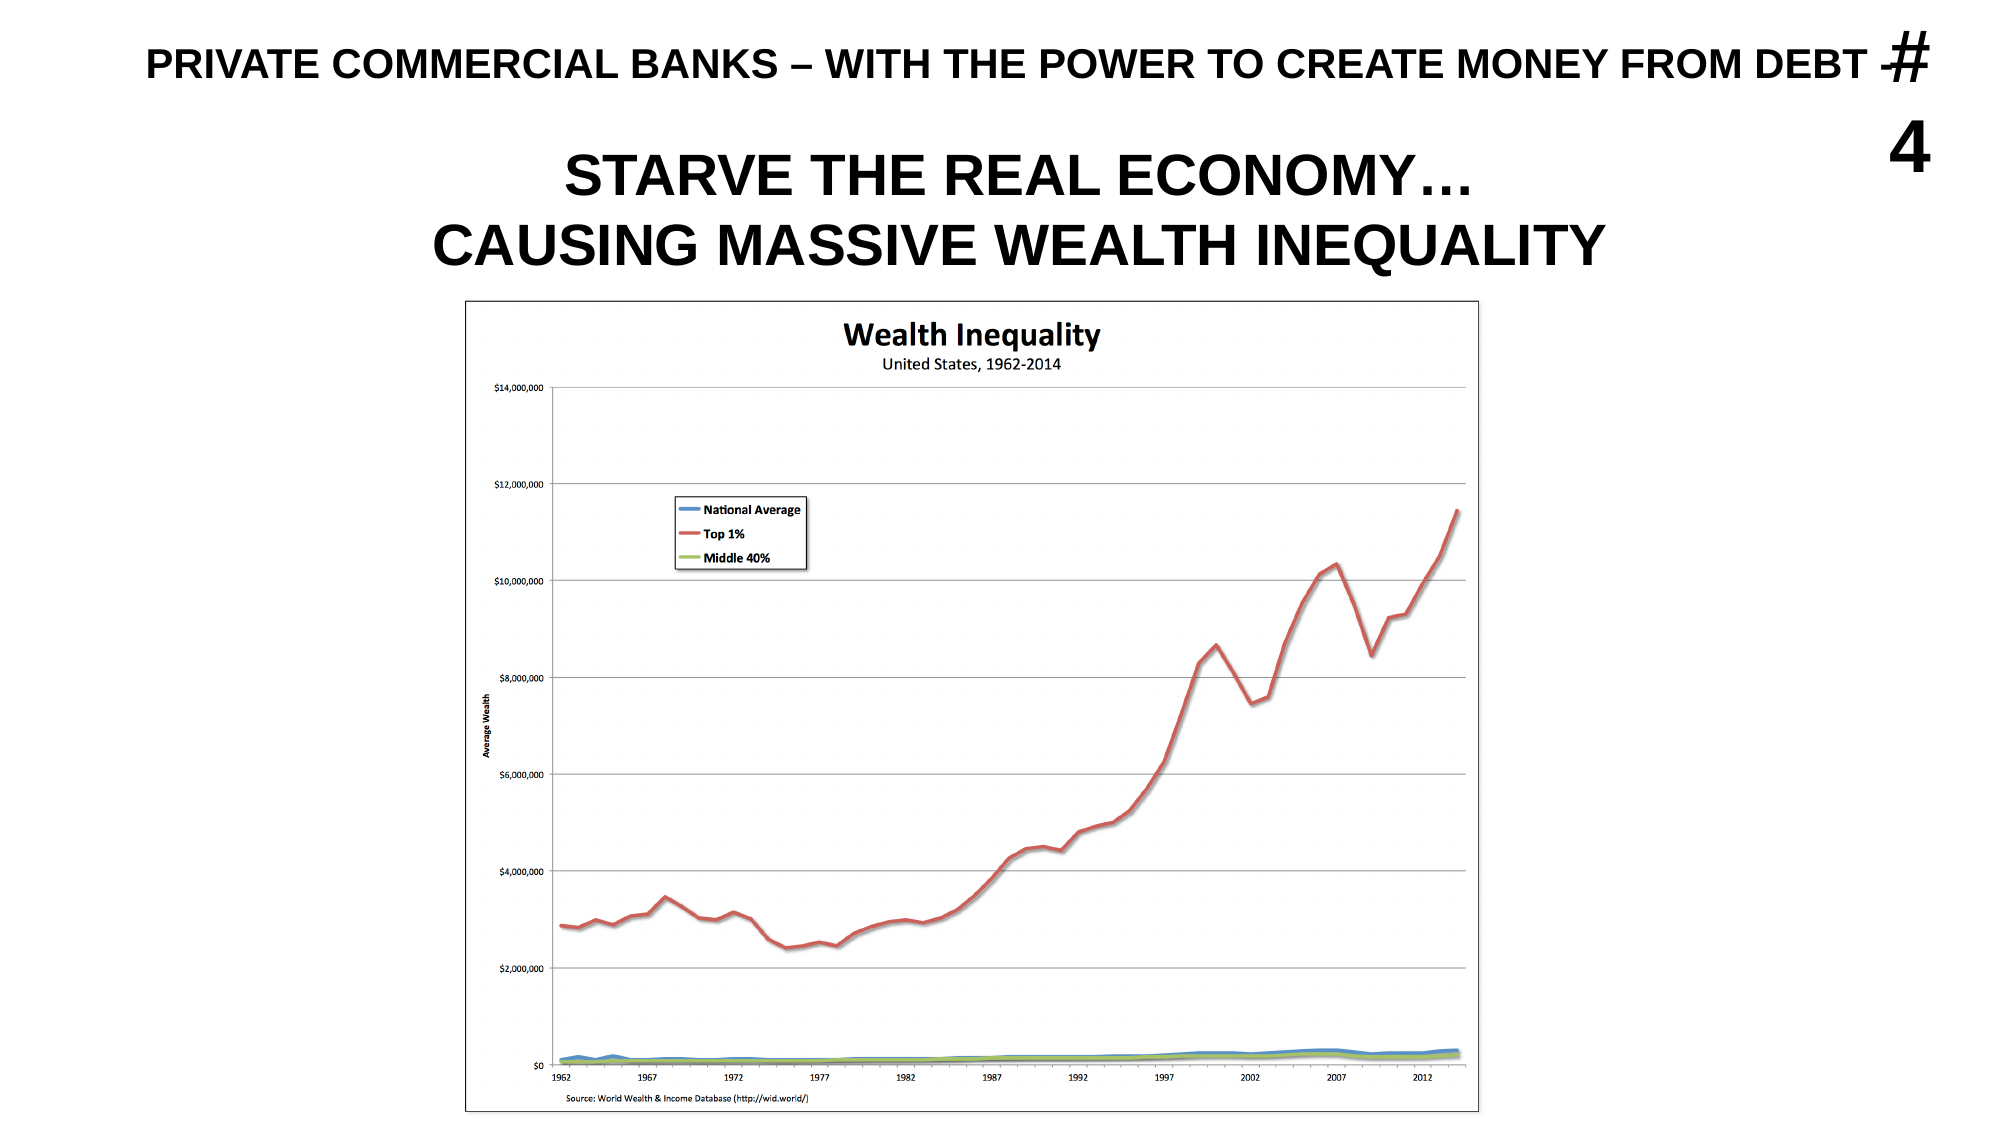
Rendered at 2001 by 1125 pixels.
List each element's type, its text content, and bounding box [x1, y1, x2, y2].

text_box PRIVATE COMMERCIAL BANKS – WITH THE POWER TO CREATE MONEY FROM DEBT - STARVE THE REAL ECONOMY… CAUSING MASSIVE WEALTH INEQUALITY [119, 29, 1920, 425]
text_box #4 [1874, 0, 1988, 195]
picture [462, 299, 1485, 1118]
